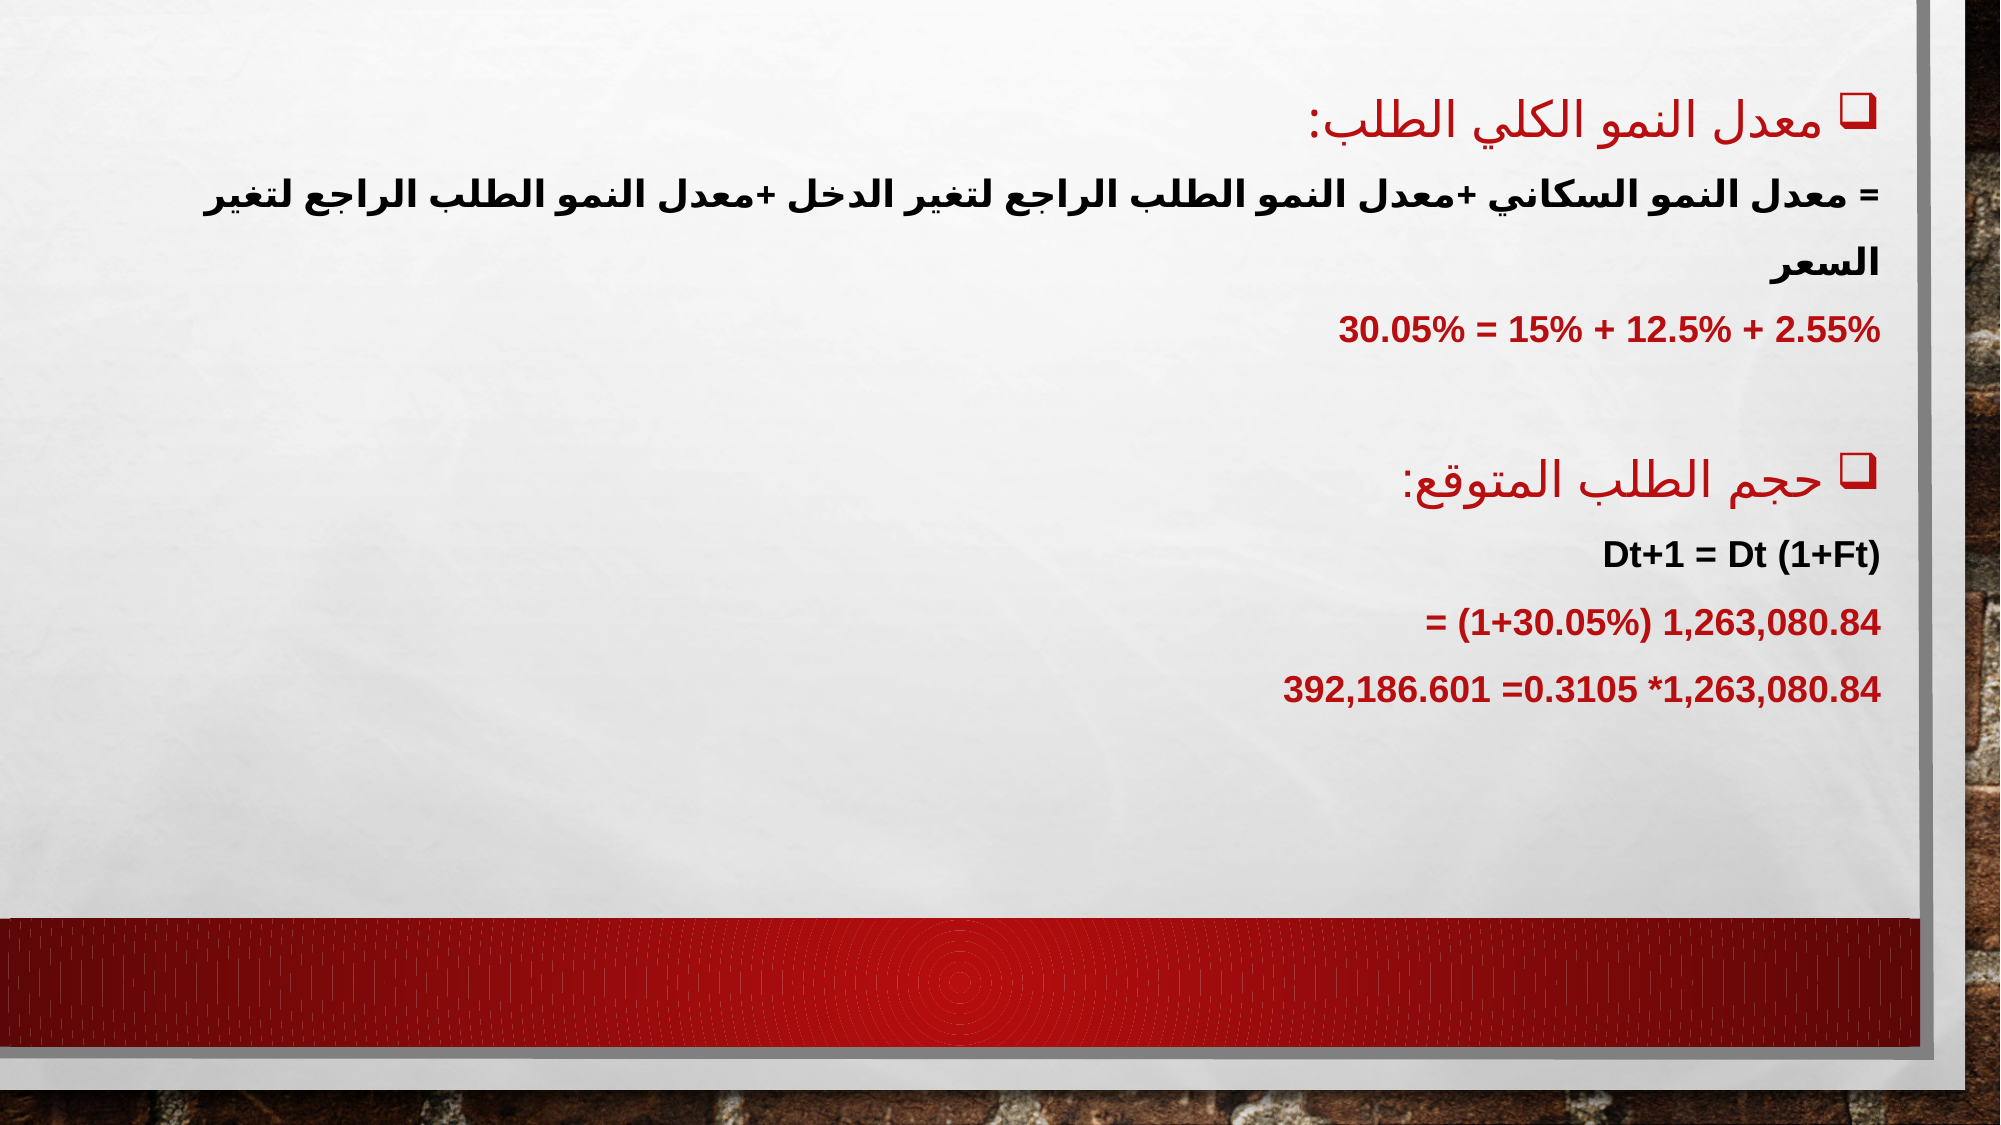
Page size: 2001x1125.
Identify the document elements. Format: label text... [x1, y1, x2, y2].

picture [0, 0, 2000, 1125]
text_box معدل النمو الكلي الطلب: = معدل النمو السكاني +معدل النمو الطلب الراجع لتغير الدخل +معدل النمو الطلب الراجع لتغير السعر 2.55% + 12.5% + 15% = 30.05% حجم الطلب المتوقع: Dt+1 = Dt (1+Ft) 1,263,080.84 (1+30.05%) = 1,263,080.84* 0.3105= 392,186.601 [184, 50, 1896, 718]
text_box [47, 49, 1868, 887]
